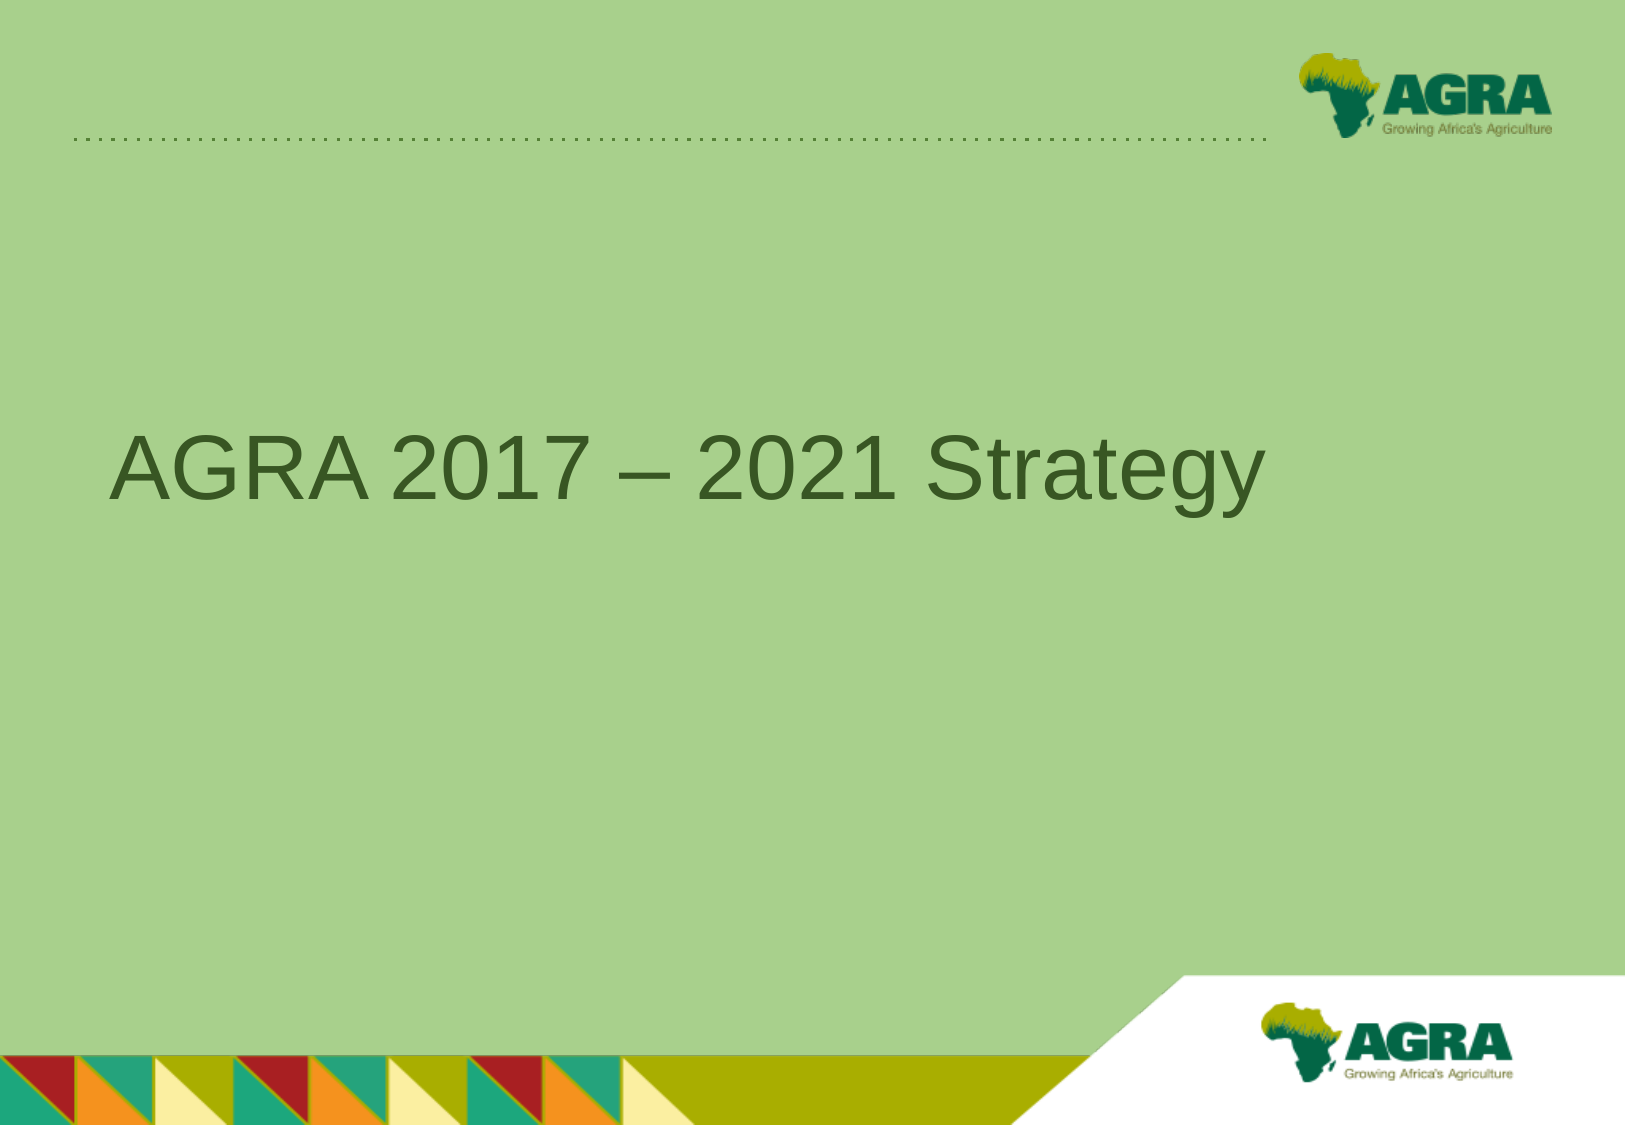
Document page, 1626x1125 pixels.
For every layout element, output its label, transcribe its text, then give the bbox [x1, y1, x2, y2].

picture [0, 975, 1625, 1125]
title AGRA 2017 – 2021 Strategy [94, 412, 1558, 600]
picture [1299, 53, 1552, 138]
